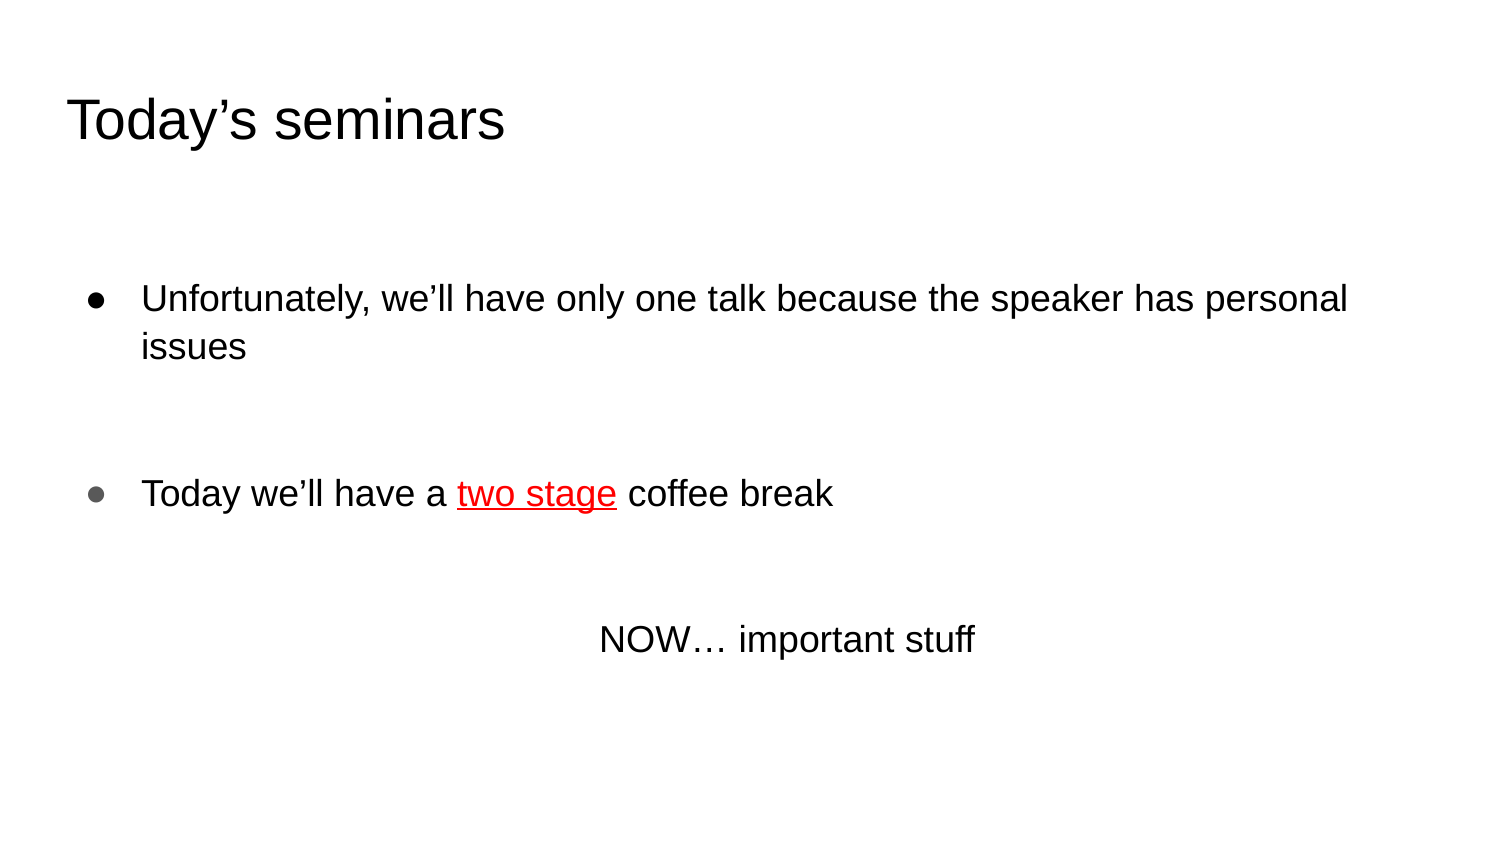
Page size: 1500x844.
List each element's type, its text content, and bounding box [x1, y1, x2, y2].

title Today’s seminars [51, 72, 1449, 167]
list Unfortunately, we’ll have only one talk because the speaker has personal issues Today we’ll have a two stage coffee break NOW… important stuff [51, 189, 1449, 750]
